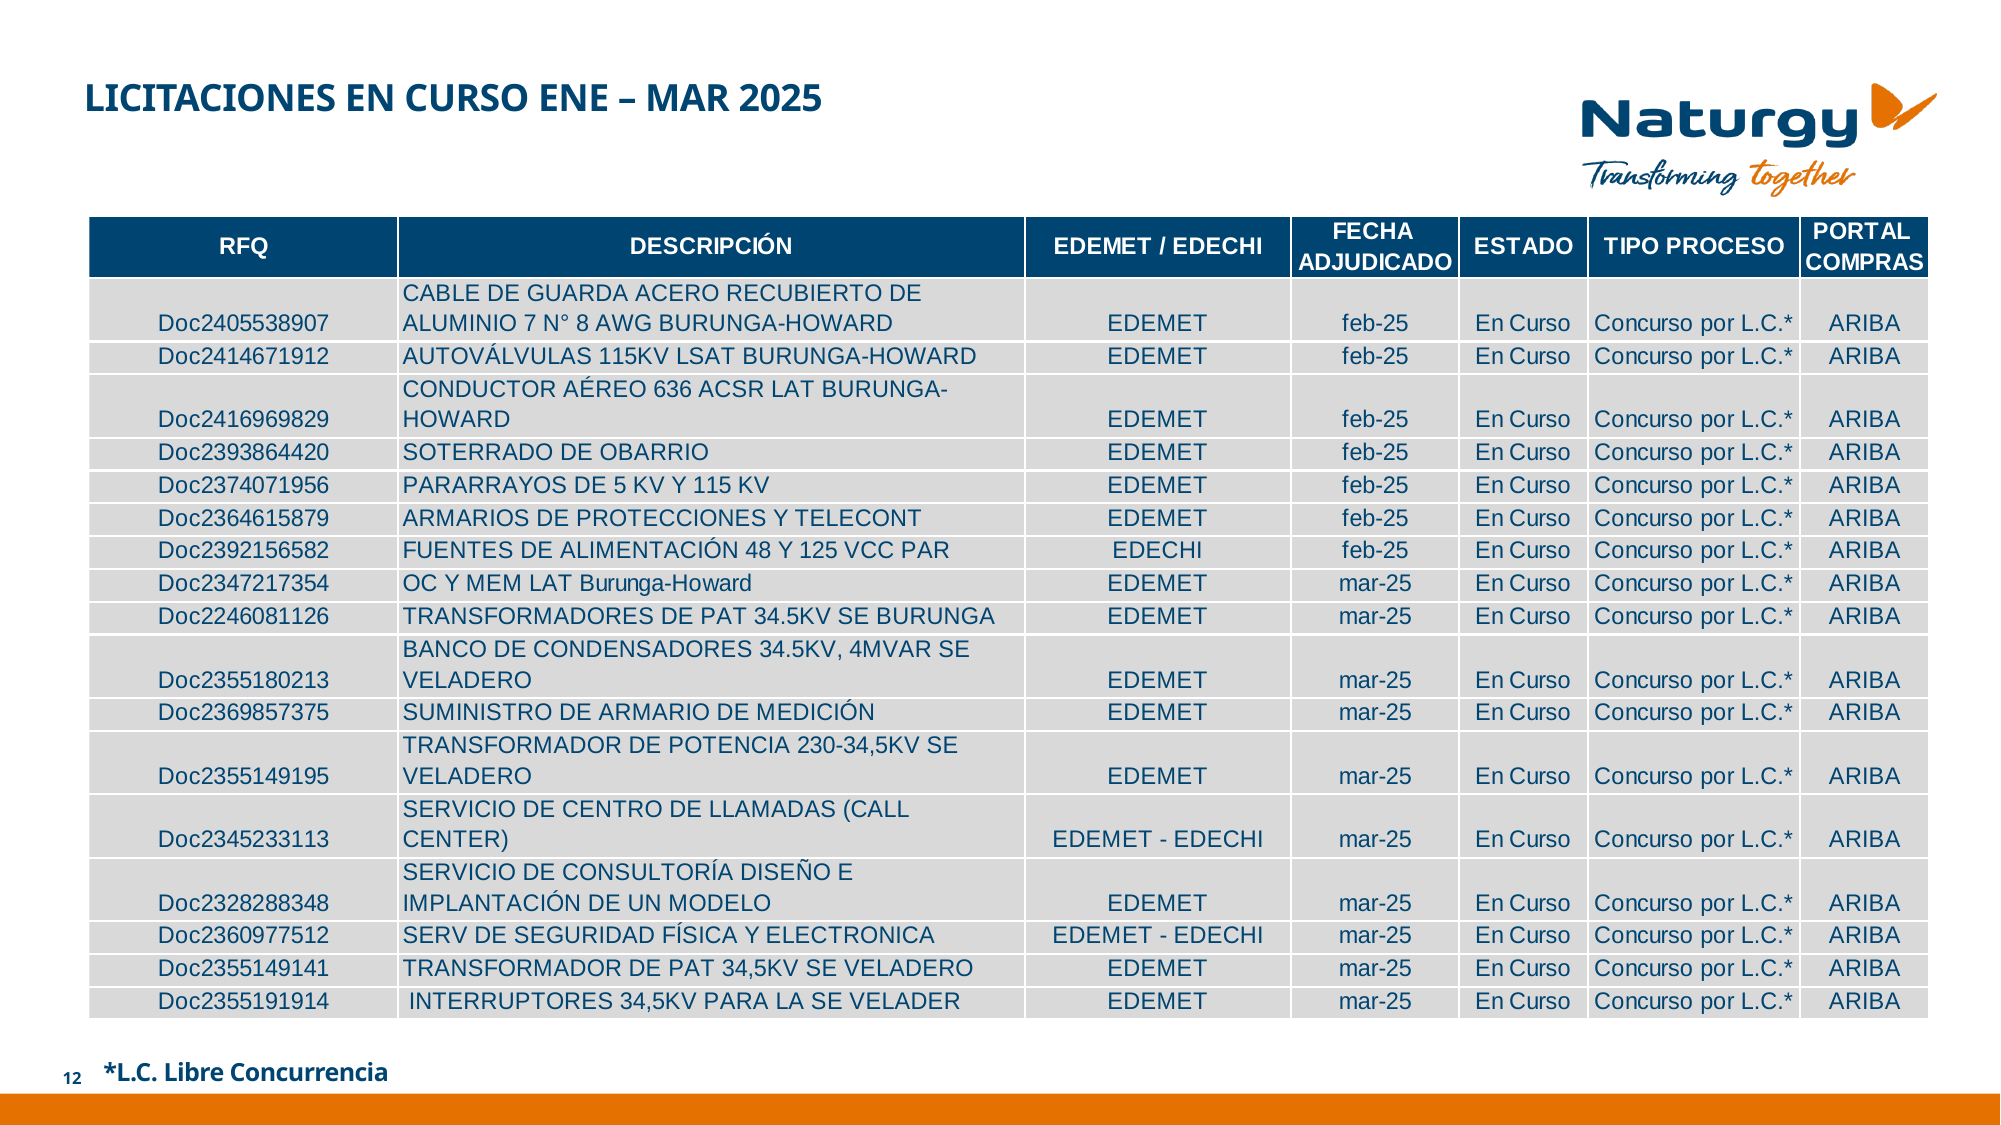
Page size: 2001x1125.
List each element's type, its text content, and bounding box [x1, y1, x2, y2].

text_box *L.C. Libre Concurrencia [88, 1048, 452, 1098]
picture [1582, 83, 1937, 197]
text_box LICITACIONES EN CURSO ENE – MAR 2025 [68, 50, 1603, 148]
text_box [0, 1093, 2000, 1125]
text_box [88, 215, 1931, 1021]
